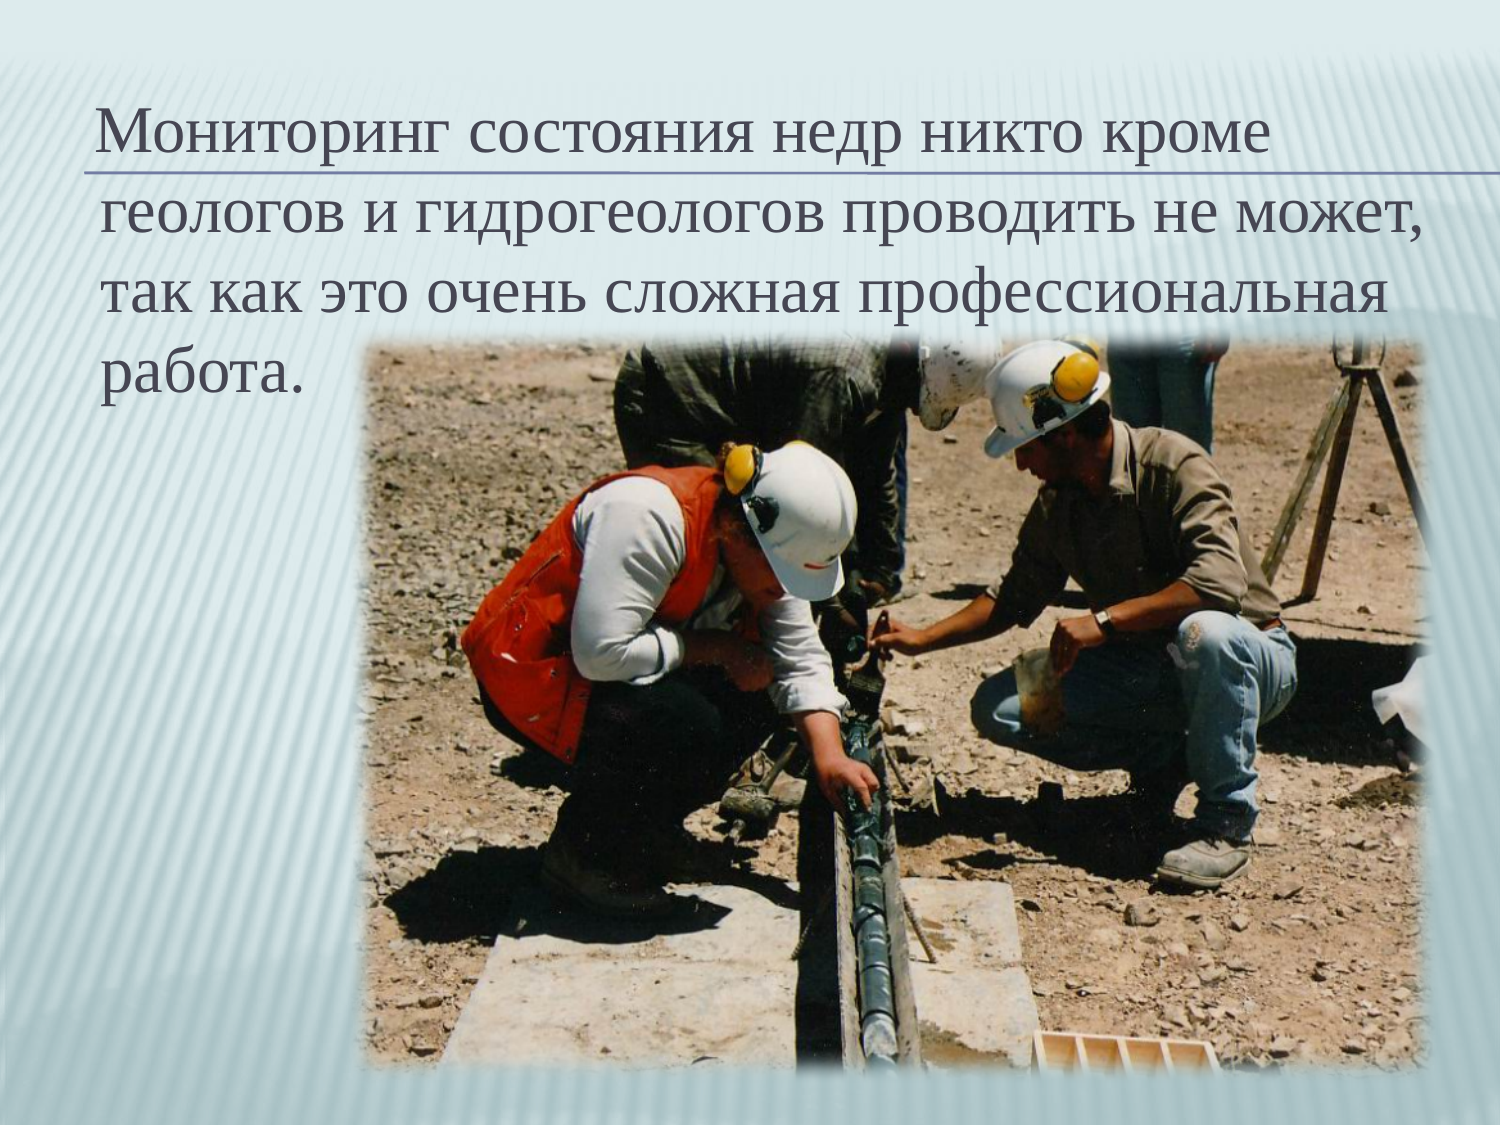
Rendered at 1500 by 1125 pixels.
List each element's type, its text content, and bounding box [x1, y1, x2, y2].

picture [348, 325, 1438, 1083]
list Мониторинг состояния недр никто кроме геологов и гидрогеологов проводить не может, так как это очень сложная профессиональная работа. [29, 78, 1455, 821]
